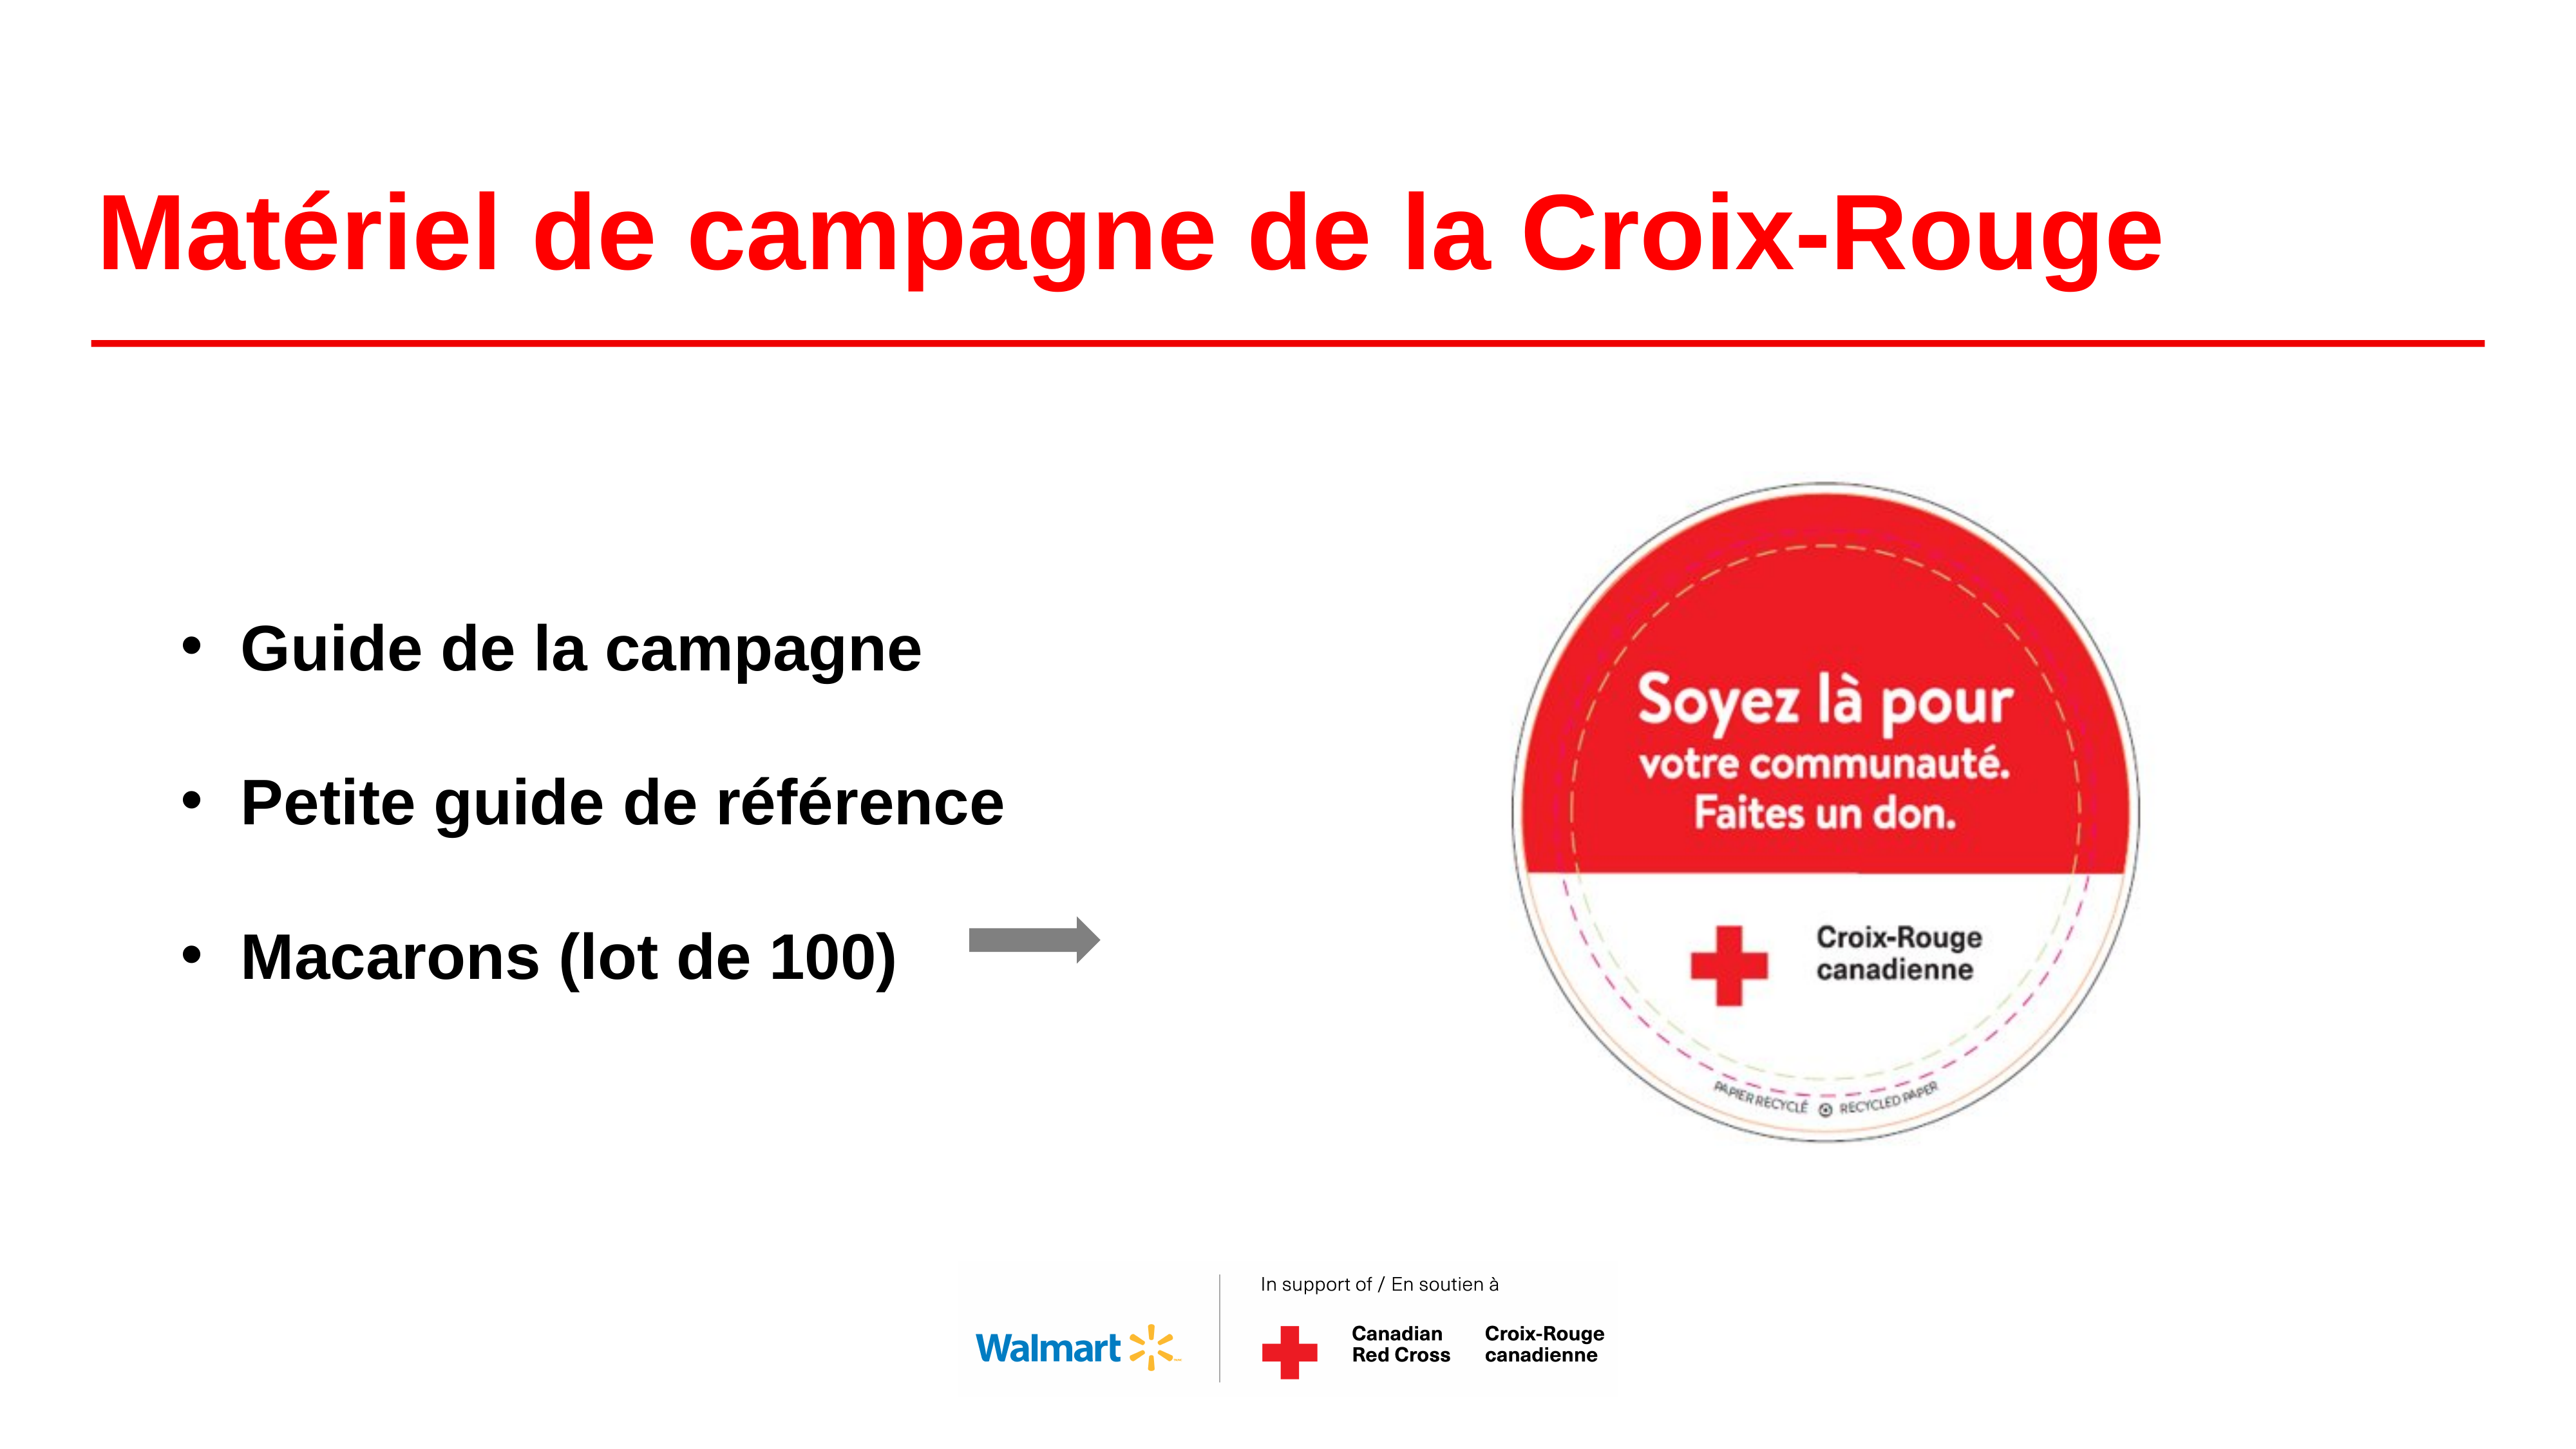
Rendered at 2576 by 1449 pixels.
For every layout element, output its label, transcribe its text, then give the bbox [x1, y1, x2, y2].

text_box Guide de la campagne Petite guide de référence Macarons (lot de 100) [175, 523, 1288, 1310]
picture [1481, 471, 2177, 1151]
title Matériel de campagne de la Croix-Rouge [91, 156, 2528, 299]
picture [957, 1261, 1619, 1397]
text_box [969, 916, 1101, 964]
